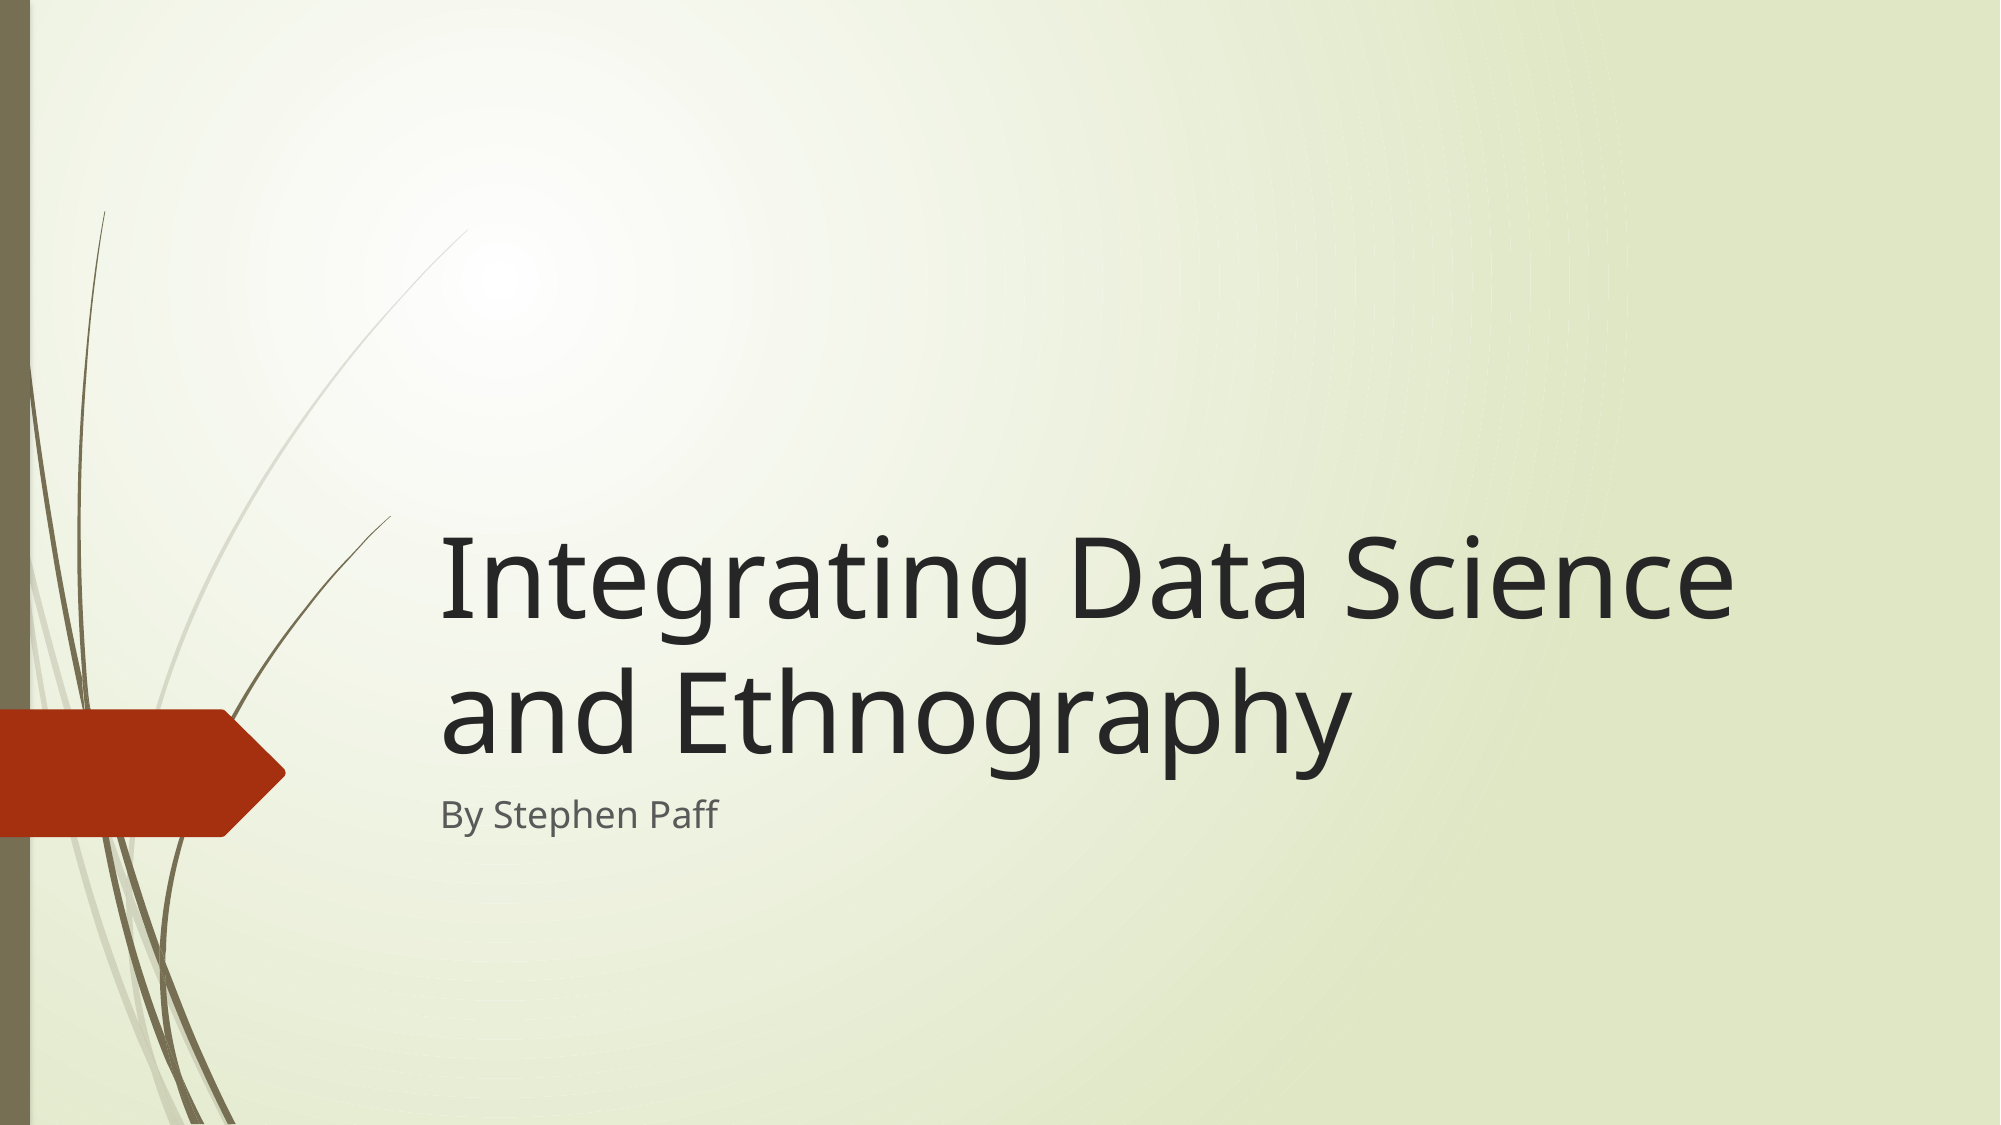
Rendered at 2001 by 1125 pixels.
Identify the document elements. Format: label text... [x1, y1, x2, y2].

title Integrating Data Science and Ethnography [424, 412, 1888, 783]
subtitle By Stephen Paff [424, 783, 1888, 969]
